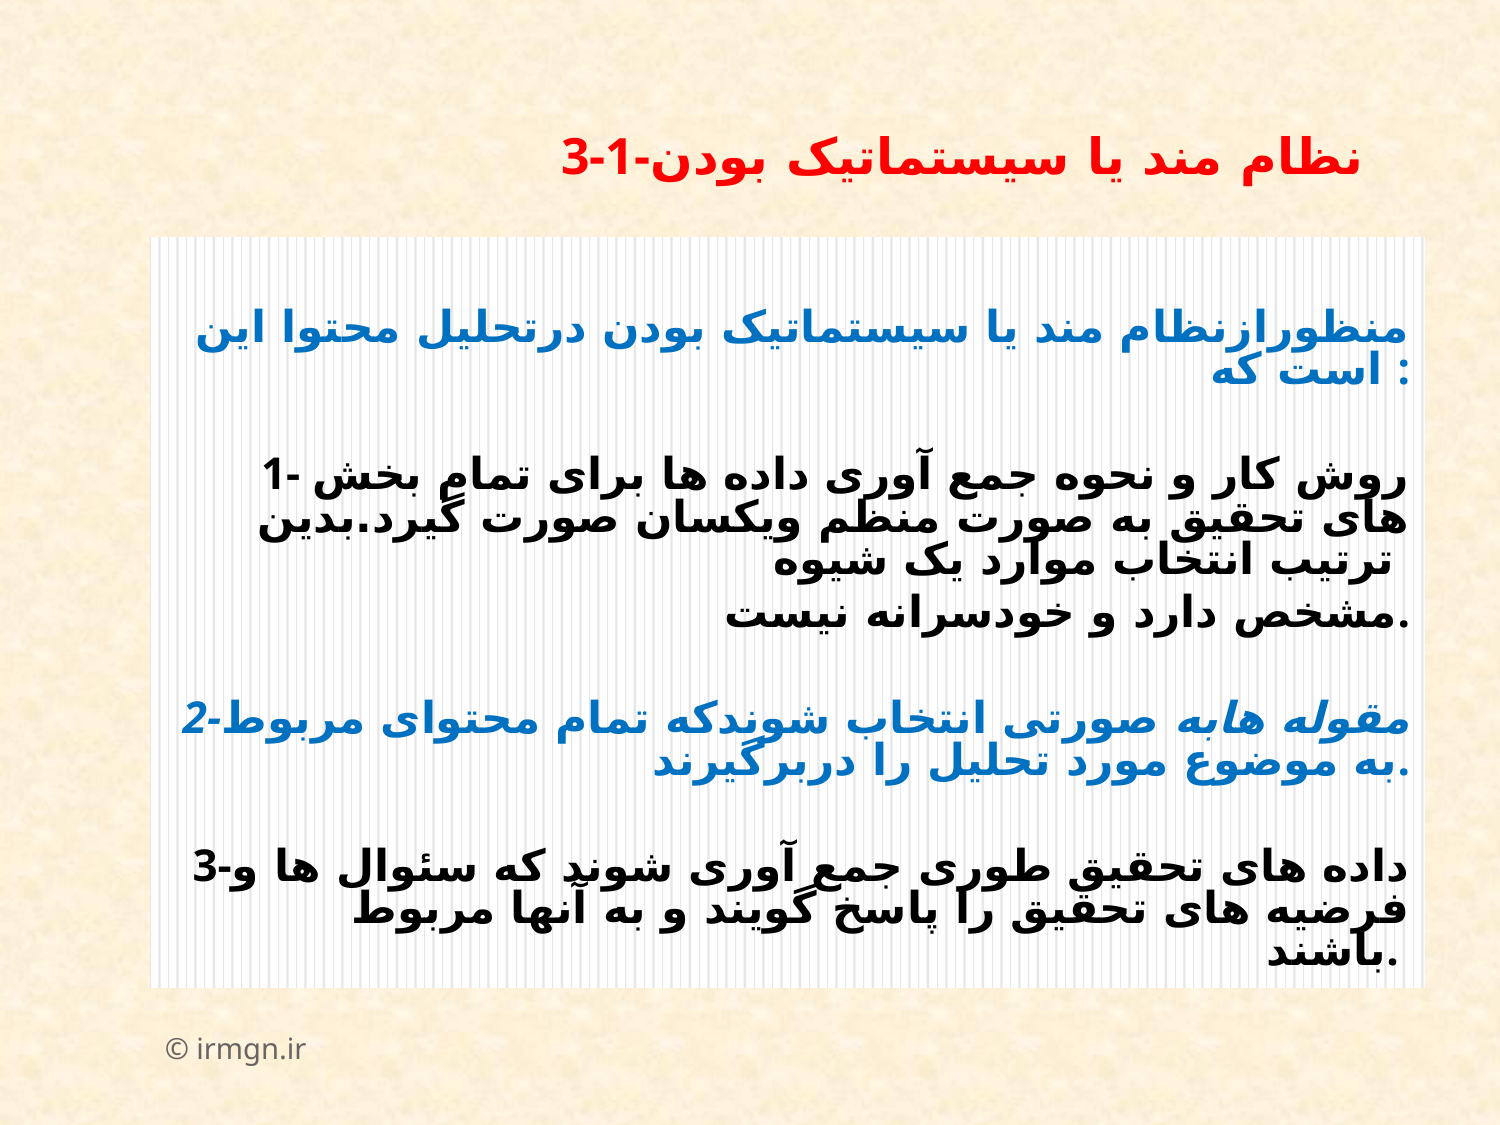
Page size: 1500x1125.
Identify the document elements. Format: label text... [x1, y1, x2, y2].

list منظورازنظام مند یا سیستماتیک بودن درتحلیل محتوا این است که : 1- روش کار و نحوه جمع آوری داده ها برای تمام بخش های تحقیق به صورت منظم ویکسان صورت گیرد.بدین ترتیب انتخاب موارد یک شیوه مشخص دارد و خودسرانه نیست. 2-مقوله هابه صورتی انتخاب شوندکه تمام محتوای مربوط به موضوع مورد تحلیل را دربرگیرند. 3-داده های تحقیق طوری جمع آوری شوند که سئوال ها و فرضیه های تحقیق را پاسخ گویند و به آنها مربوط باشند. [150, 237, 1425, 988]
title 3-1-نظام مند یا سیستماتیک بودن [500, 12, 1425, 200]
picture [0, 0, 1500, 1125]
footer © irmgn.ir [150, 1012, 800, 1088]
